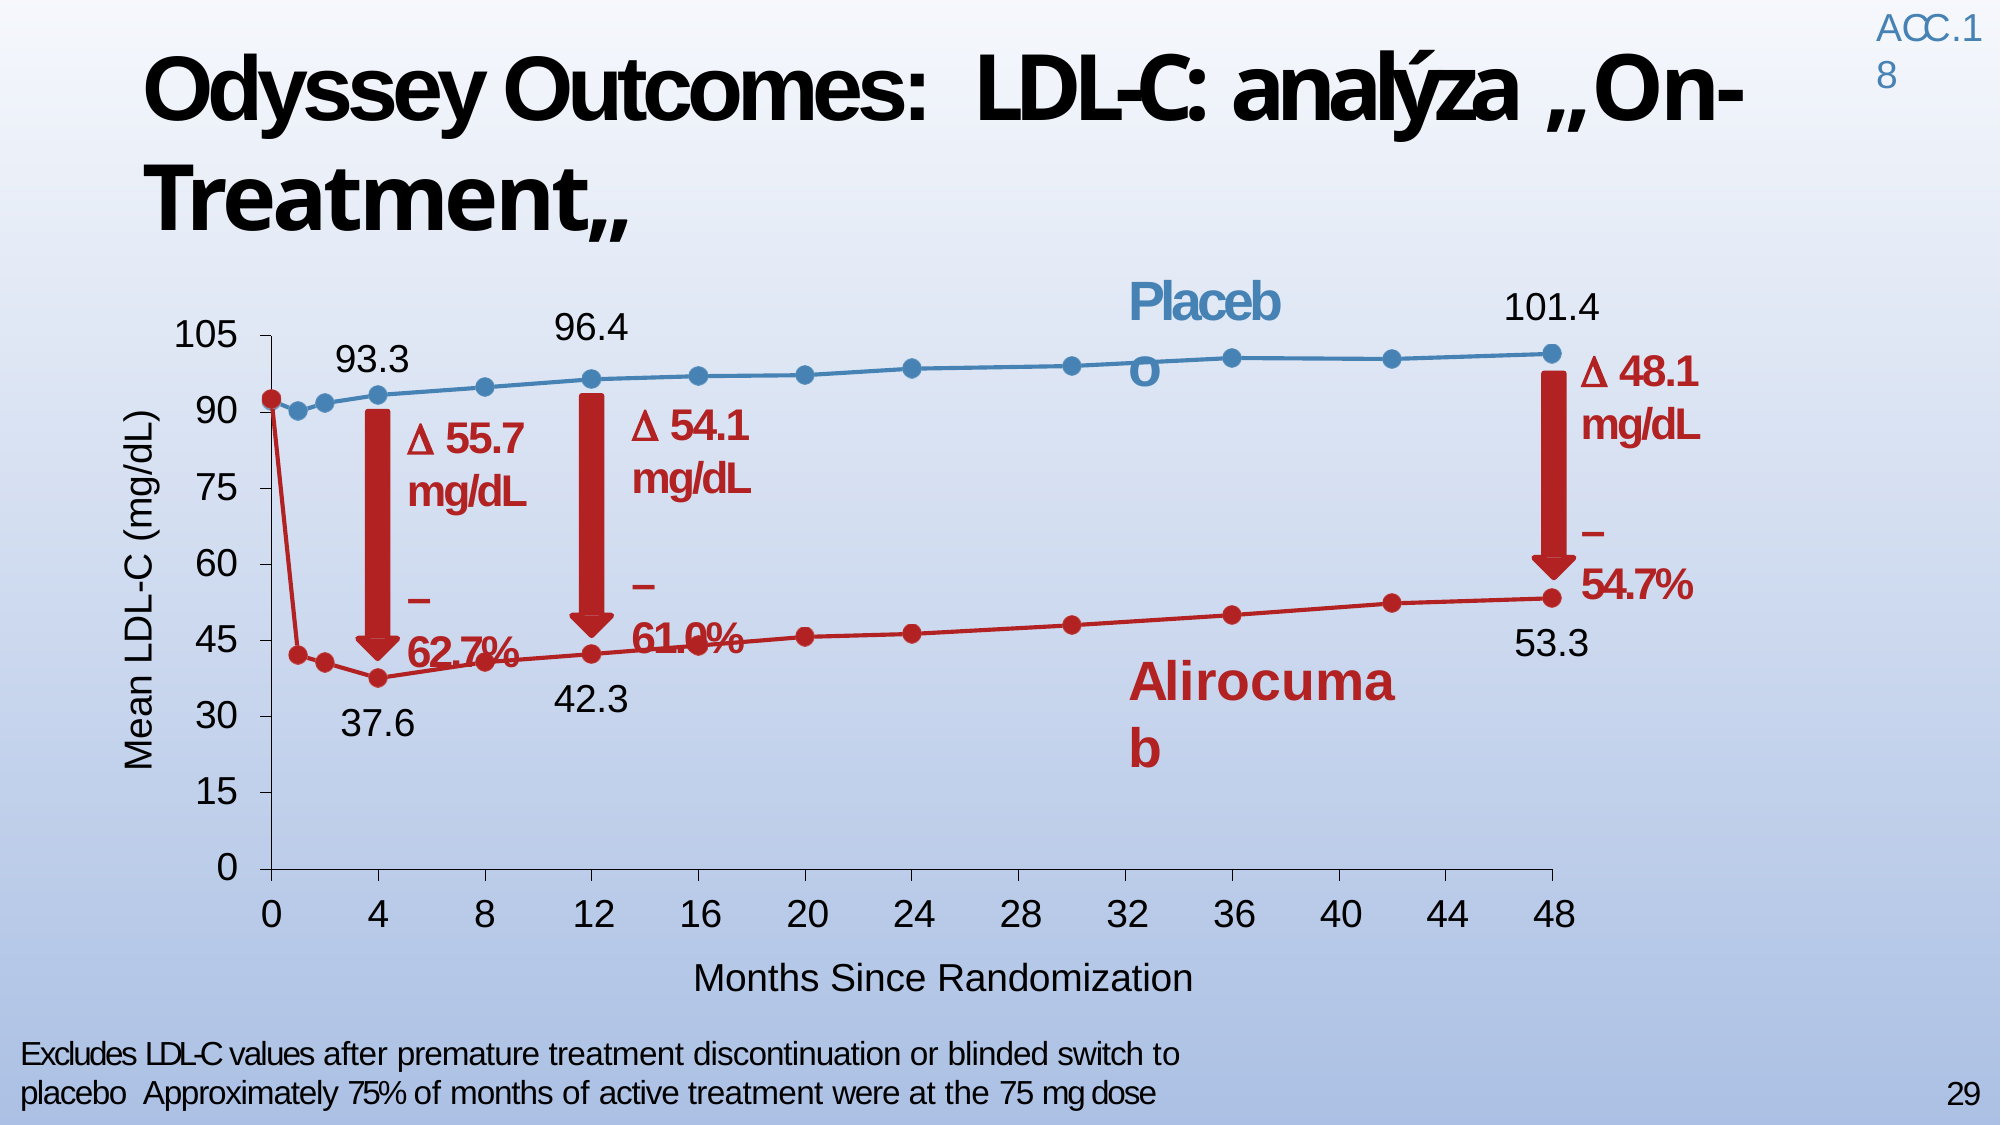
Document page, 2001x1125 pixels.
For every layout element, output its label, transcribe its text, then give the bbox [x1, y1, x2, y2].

text_box Alirocumab [1125, 642, 1397, 779]
text_box [1222, 605, 1242, 625]
text_box [922, 366, 1062, 377]
text_box [795, 627, 815, 647]
text_box –54.7% [1578, 498, 1718, 609]
text_box 8 12 16 20 24 28 32 36 40 44 48 Months Since Randomization [471, 868, 1577, 1000]
text_box [272, 400, 1542, 677]
text_box [315, 652, 335, 673]
text_box 29 [1943, 1069, 1983, 1113]
title Odyssey Outcomes: LDL-C: analýza „On-Treatment„ [139, 26, 2000, 250]
text_box 53.3 [1511, 615, 1593, 665]
text_box 37.6 [337, 695, 419, 745]
text_box [1082, 363, 1125, 372]
text_box [902, 624, 922, 644]
text_box –61.0% [628, 552, 769, 662]
text_box [795, 365, 815, 385]
text_box [368, 668, 388, 688]
text_box [1313, 358, 1382, 363]
text_box [709, 375, 795, 385]
text_box Excludes LDL-C values after premature treatment discontinuation or blinded switch to placebo Approximately 75% of months of active treatment were at the 75 mg dose [17, 1029, 1294, 1112]
text_box [1382, 349, 1402, 369]
text_box 0 [258, 885, 286, 936]
text_box [902, 358, 922, 379]
text_box [1382, 593, 1402, 613]
text_box [581, 369, 602, 389]
text_box [1062, 615, 1082, 635]
text_box ACC.18 [1873, 0, 1992, 26]
text_box [688, 366, 709, 386]
text_box [529, 380, 592, 392]
text_box [315, 393, 332, 408]
text_box [288, 645, 308, 665]
text_box [581, 644, 602, 664]
text_box 93.3  55.7 mg/dL [332, 306, 529, 516]
text_box 101.4  48.1 mg/dL [1500, 267, 1703, 449]
text_box –62.7% [404, 566, 544, 676]
text_box 4 [364, 885, 392, 936]
text_box [1062, 356, 1082, 376]
text_box 105 90 75 60 45 30 15 0 [170, 306, 242, 889]
text_box [602, 376, 688, 389]
text_box 96.4 [550, 299, 633, 349]
text_box Placebo [1125, 261, 1313, 398]
text_box [1542, 588, 1562, 608]
text_box [815, 369, 902, 381]
text_box [283, 399, 315, 405]
text_box [261, 389, 282, 409]
text_box [572, 395, 612, 636]
text_box  54.1 mg/dL [628, 392, 754, 502]
text_box [358, 516, 398, 659]
text_box 42.3 [551, 671, 633, 721]
text_box [1534, 449, 1574, 578]
text_box Mean LDL-C (mg/dL) [113, 403, 160, 775]
